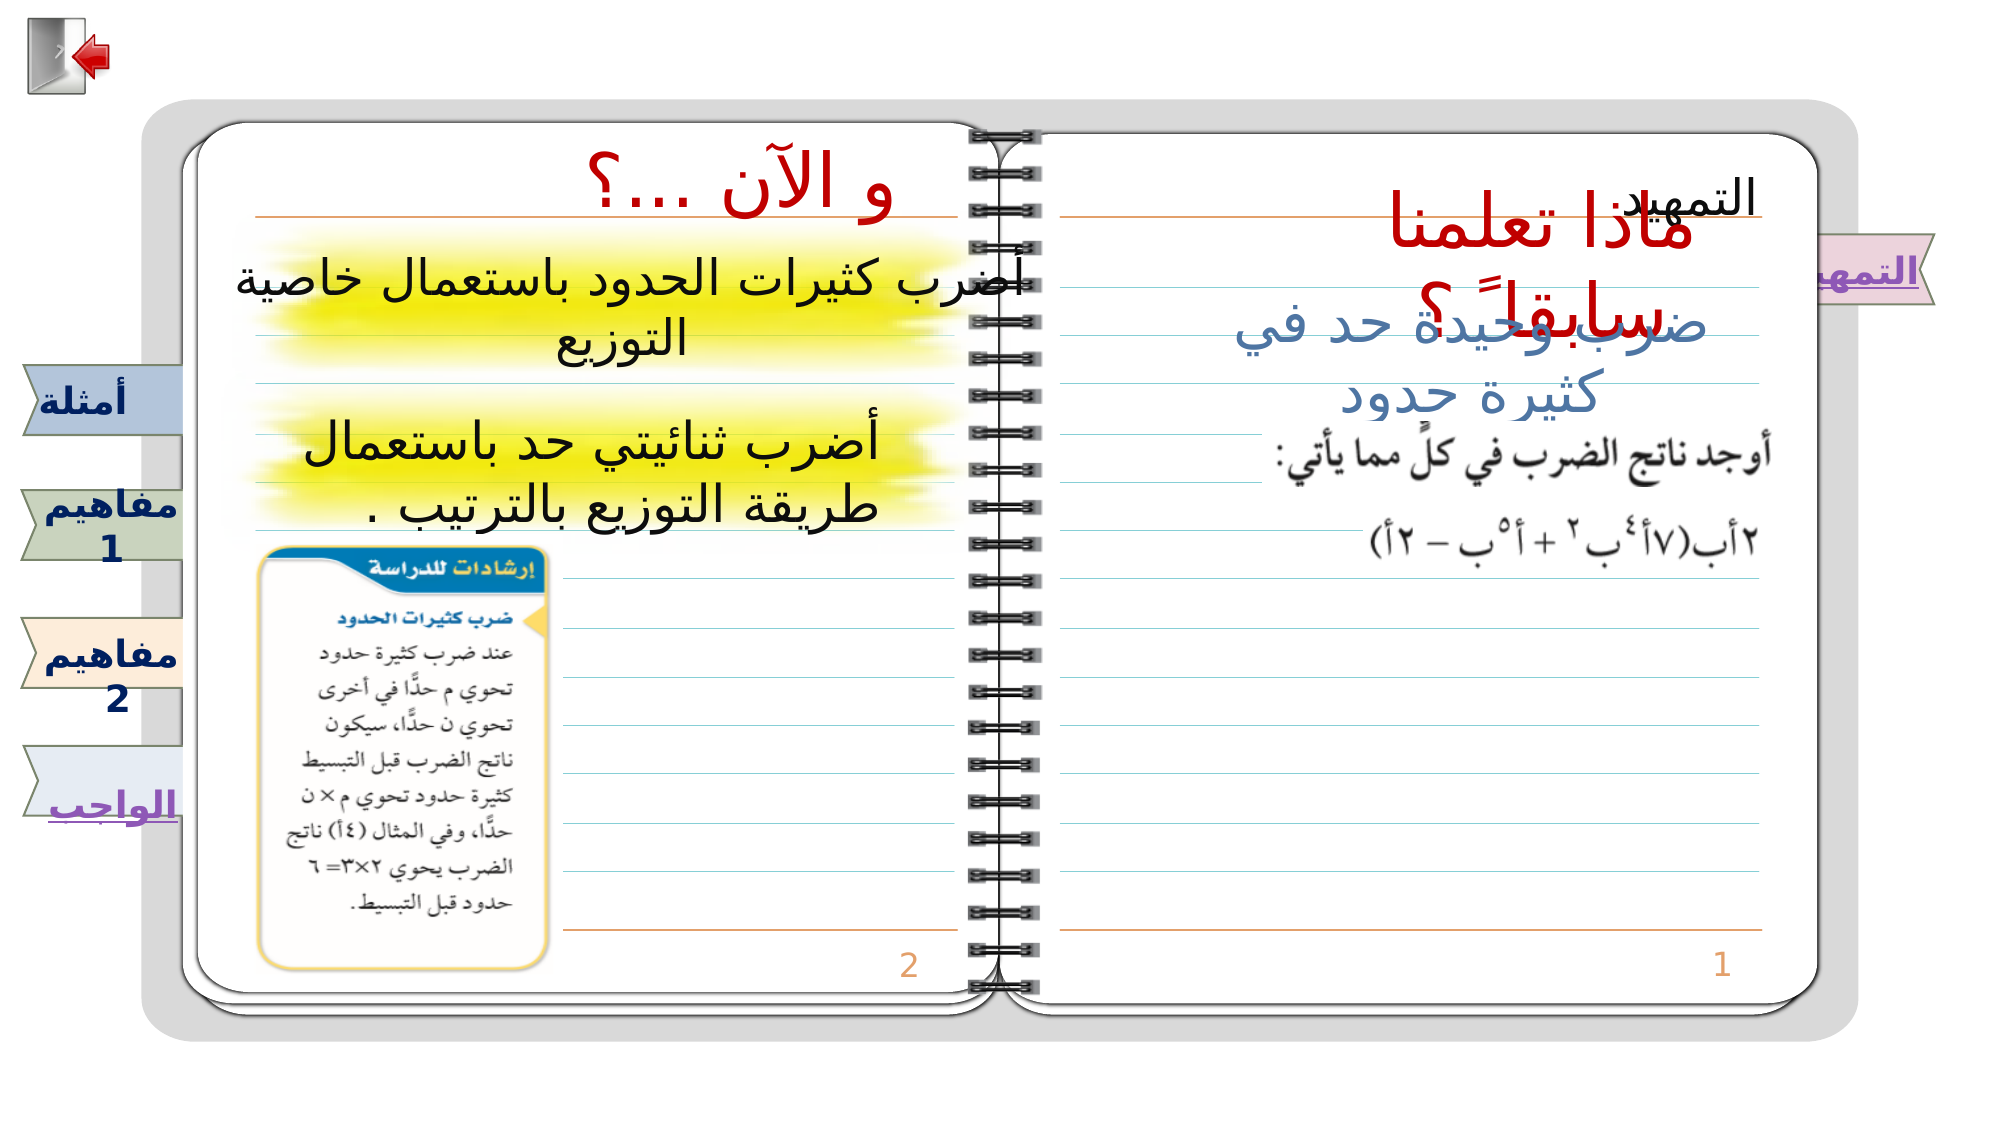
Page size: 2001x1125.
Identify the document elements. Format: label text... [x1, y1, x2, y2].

text_box مفاهيم 1 [20, 489, 176, 561]
picture [176, 116, 1824, 1022]
text_box مفاهيم2 [20, 616, 176, 689]
text_box أمثلة [22, 364, 176, 437]
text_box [220, 368, 1000, 554]
text_box [141, 306, 1859, 1042]
text_box الواجب [22, 744, 176, 817]
picture [23, 11, 112, 100]
text_box [141, 99, 1859, 364]
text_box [168, 209, 1076, 395]
text_box التمهيد [1824, 233, 1936, 306]
